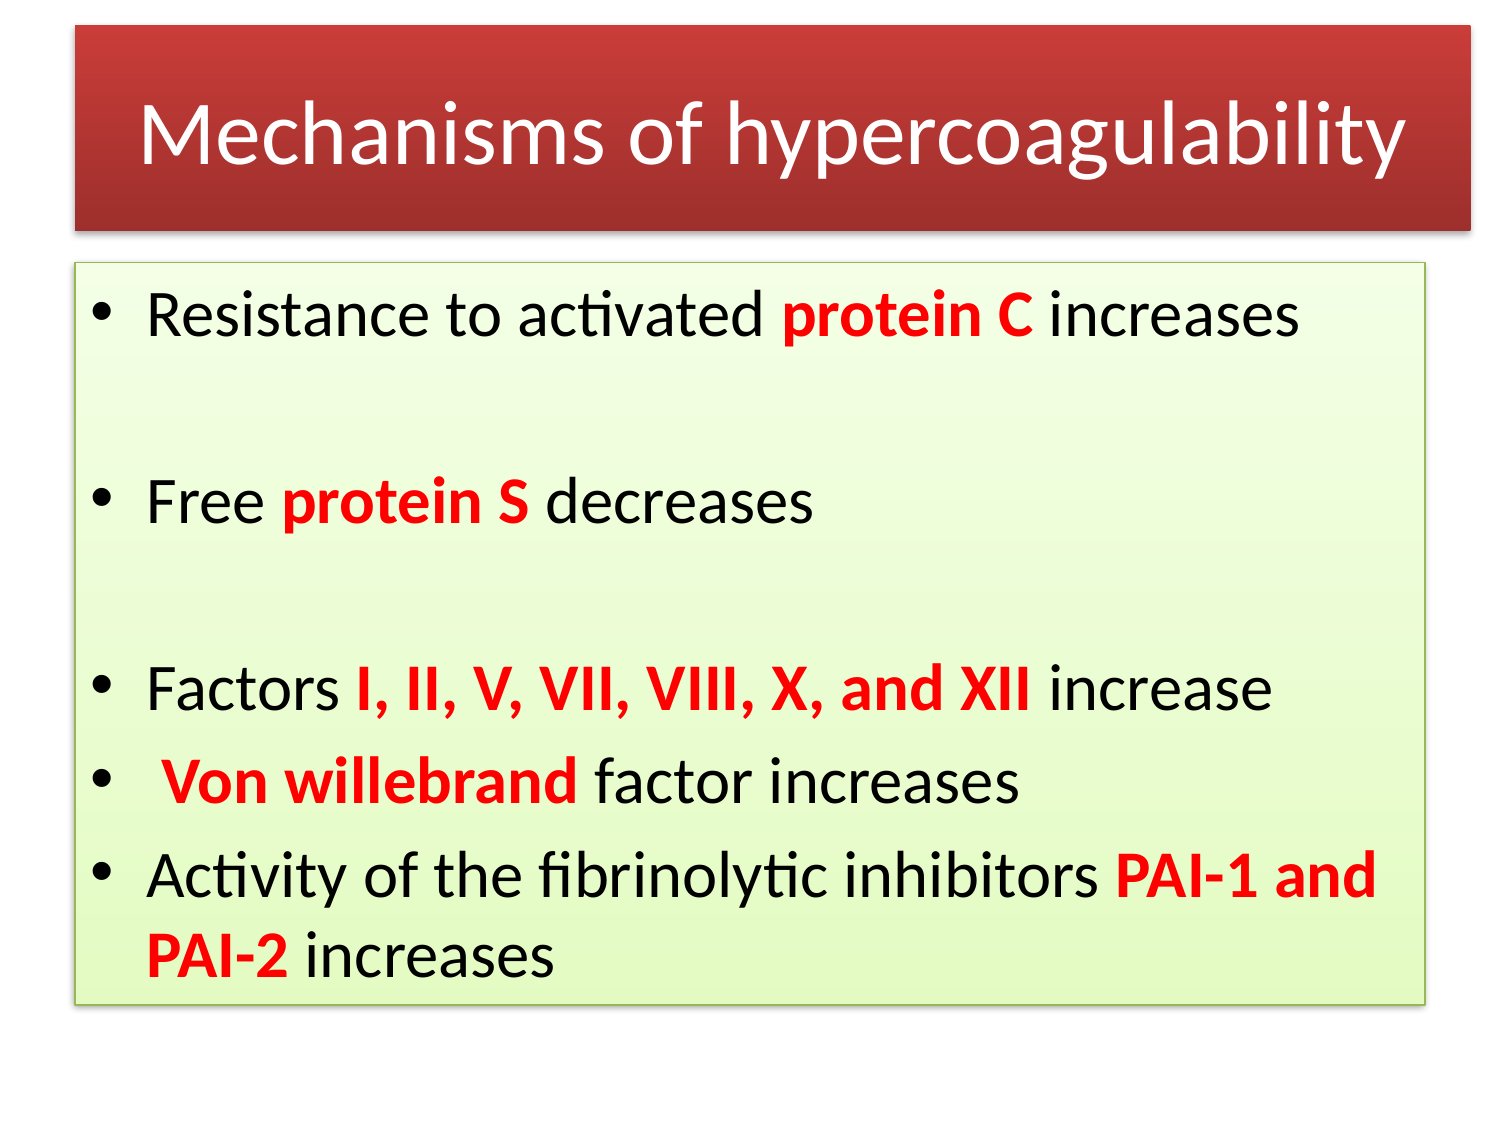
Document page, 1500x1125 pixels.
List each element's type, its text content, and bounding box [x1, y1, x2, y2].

list Resistance to activated protein C increases Free protein S decreases Factors I, II, V, VII, VIII, X, and XII increase Von willebrand factor increases Activity of the fibrinolytic inhibitors PAI-1 and PAI-2 increases [74, 262, 1426, 1006]
title Mechanisms of hypercoagulability [75, 25, 1471, 231]
